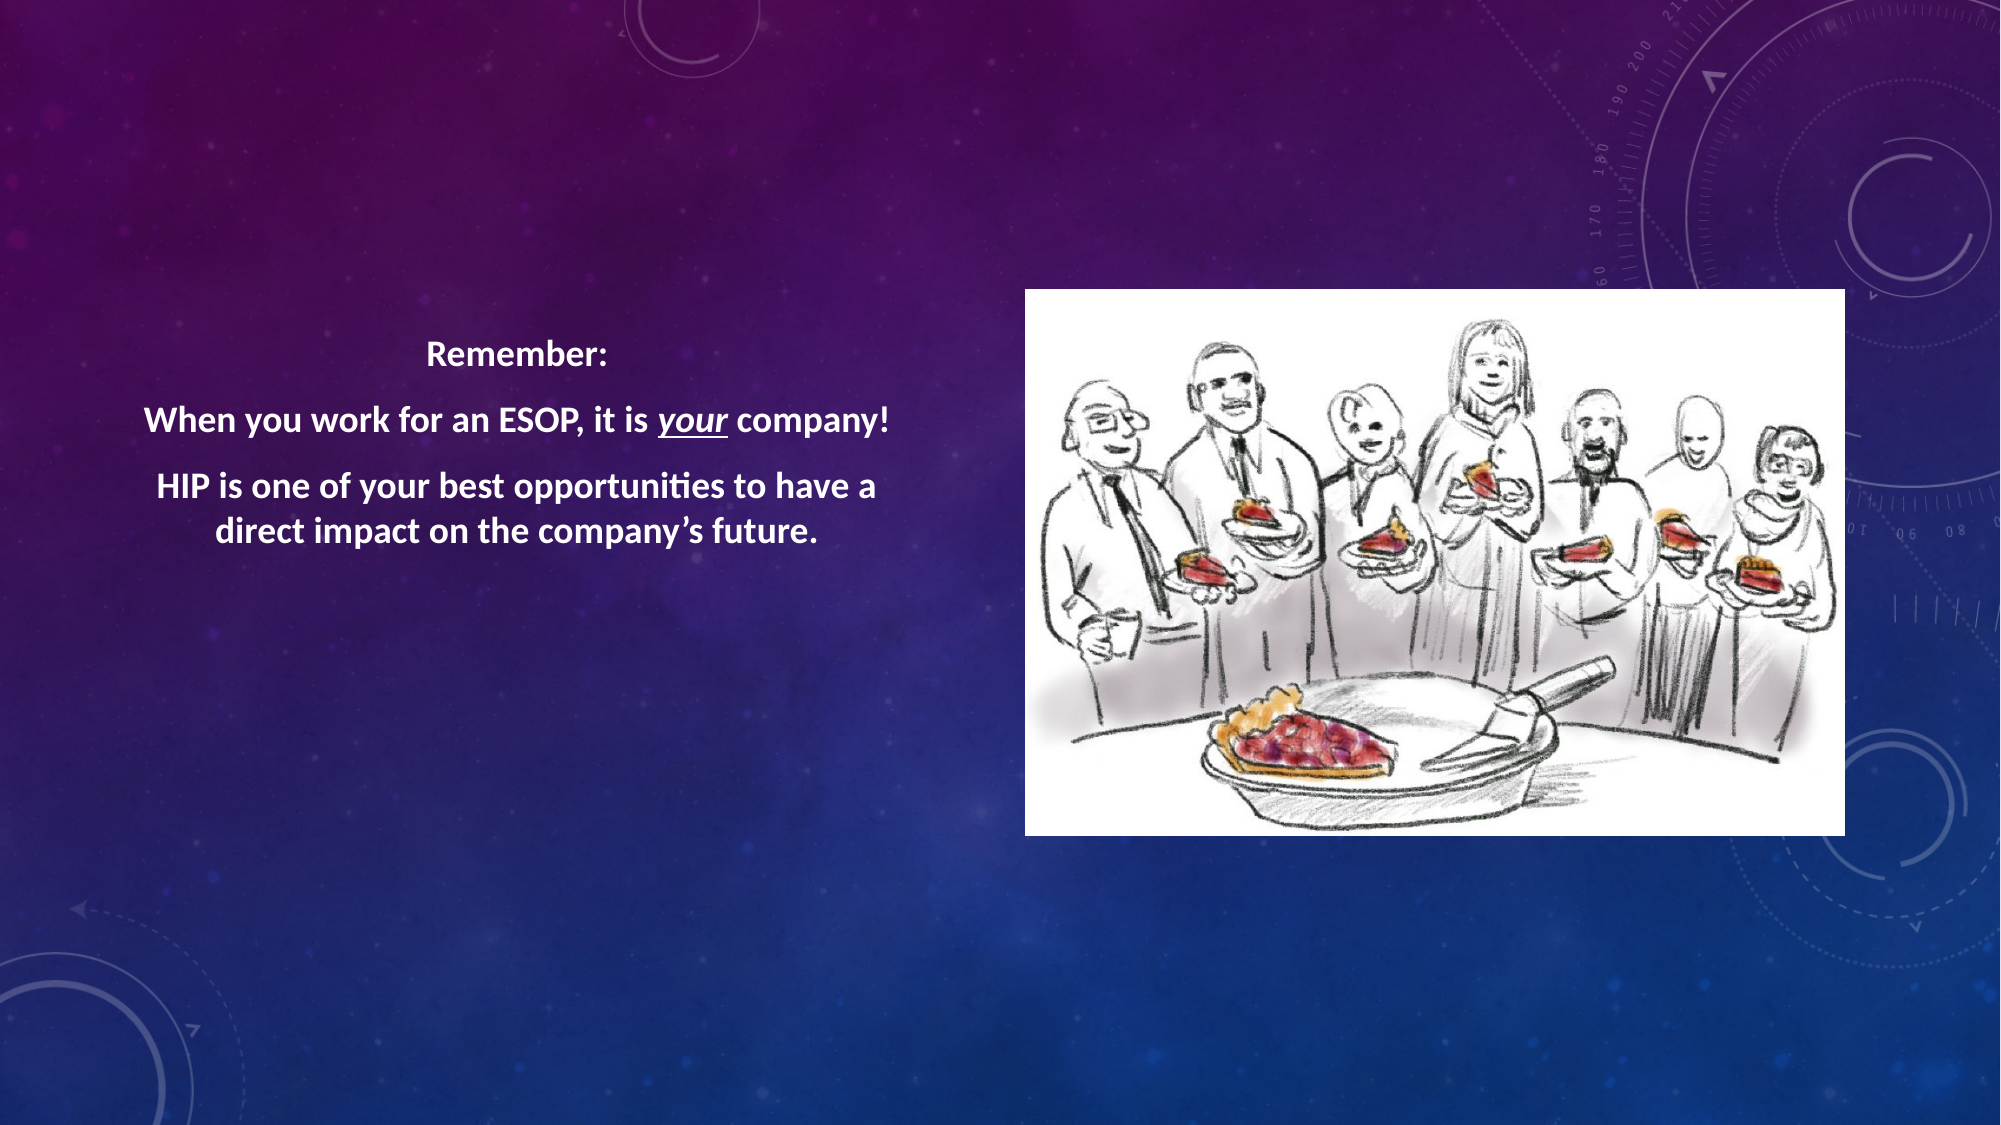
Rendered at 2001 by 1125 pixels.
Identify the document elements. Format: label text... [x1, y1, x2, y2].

picture [0, 0, 2001, 1125]
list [1025, 288, 1846, 836]
list Remember: When you work for an ESOP, it is your company! HIP is one of your best opportunities to have a direct impact on the company’s future. [112, 112, 923, 769]
